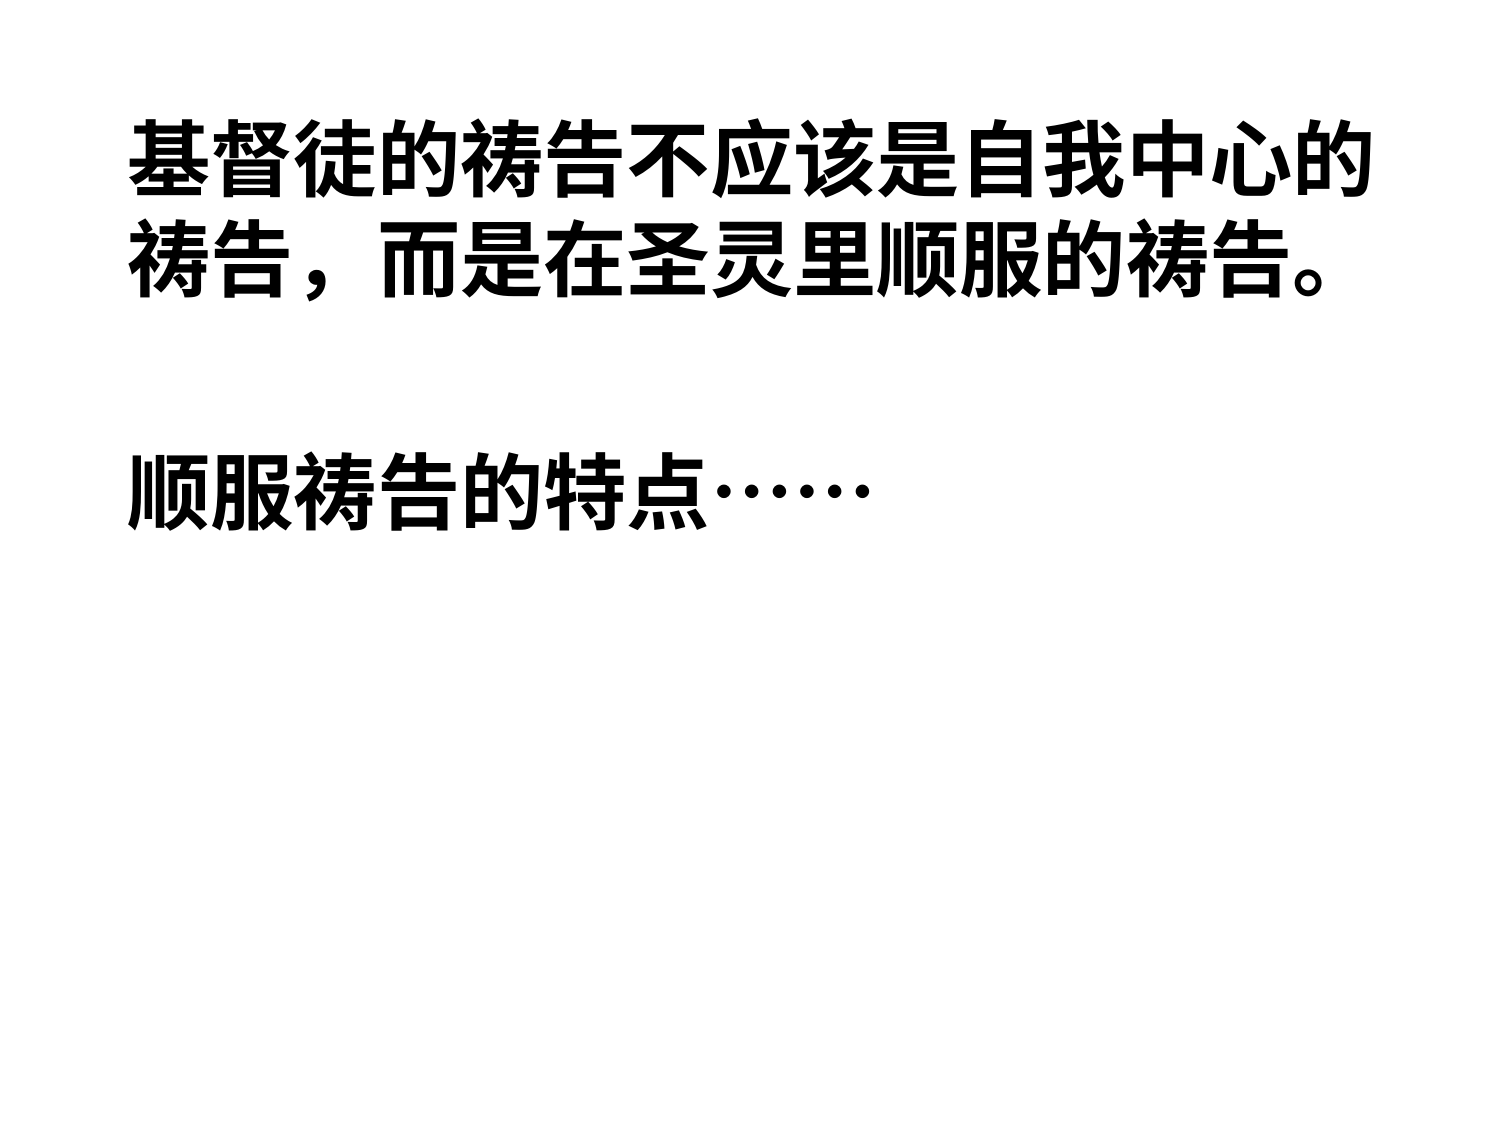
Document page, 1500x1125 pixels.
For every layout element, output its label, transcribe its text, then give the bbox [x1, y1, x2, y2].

list 基督徒的祷告不应该是自我中心的祷告，而是在圣灵里顺服的祷告。 顺服祷告的特点…… [112, 99, 1425, 1005]
